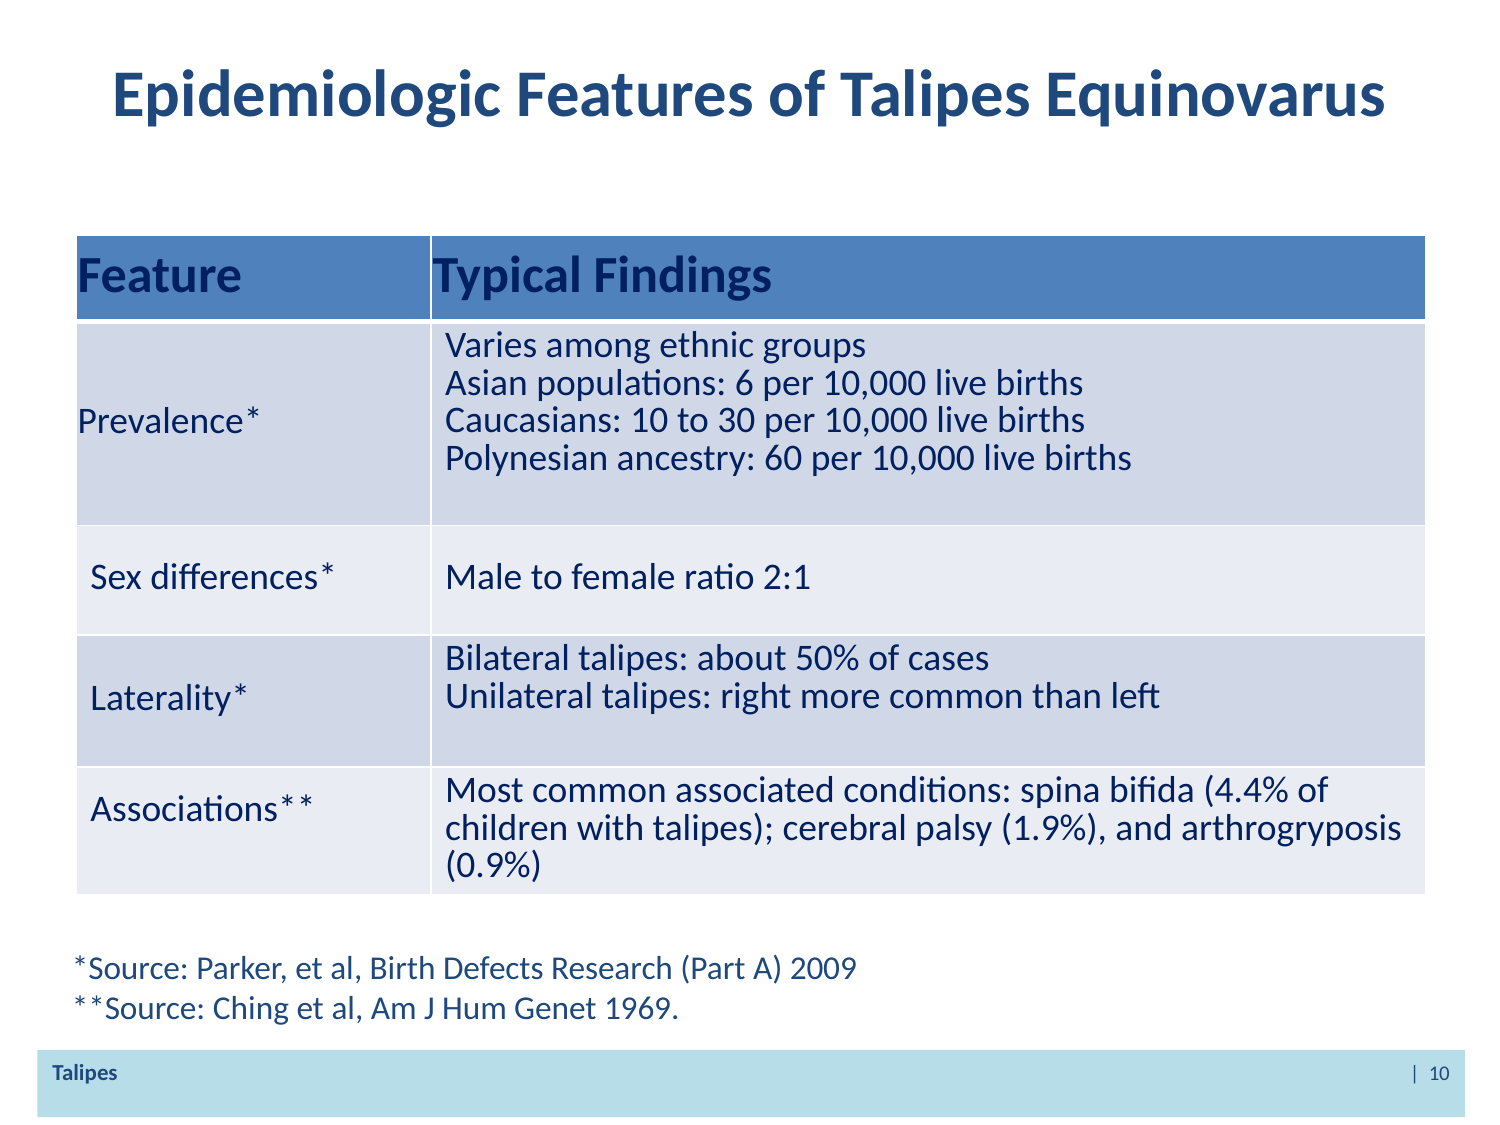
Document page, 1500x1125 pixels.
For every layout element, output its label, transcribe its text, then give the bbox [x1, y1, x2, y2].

table_cell Prevalence* [77, 324, 430, 525]
text_box Talipes | 10 [37, 1049, 1465, 1118]
table_cell Most common associated conditions: spina bifida (4.4% of children with talipes); cerebral palsy (1.9%), and arthrogryposis (0.9%) [432, 768, 1425, 894]
table_header Feature [77, 236, 430, 319]
table_cell Male to female ratio 2:1 [432, 526, 1425, 634]
title Epidemiologic Features of Talipes Equinovarus [75, 45, 1425, 138]
table_cell Associations** [77, 768, 430, 894]
table_cell Varies among ethnic groups Asian populations: 6 per 10,000 live births Caucasians: 10 to 30 per 10,000 live births Polynesian ancestry: 60 per 10,000 live births [432, 324, 1425, 525]
table_cell Laterality* [77, 636, 430, 766]
table_header Typical Findings [432, 236, 1425, 319]
table_cell Sex differences* [77, 526, 430, 634]
table_cell Bilateral talipes: about 50% of cases Unilateral talipes: right more common than left [432, 636, 1425, 766]
text_box *Source: Parker, et al, Birth Defects Research (Part A) 2009 **Source: Ching et al, Am J Hum Genet 1969. [0, 939, 1235, 1079]
